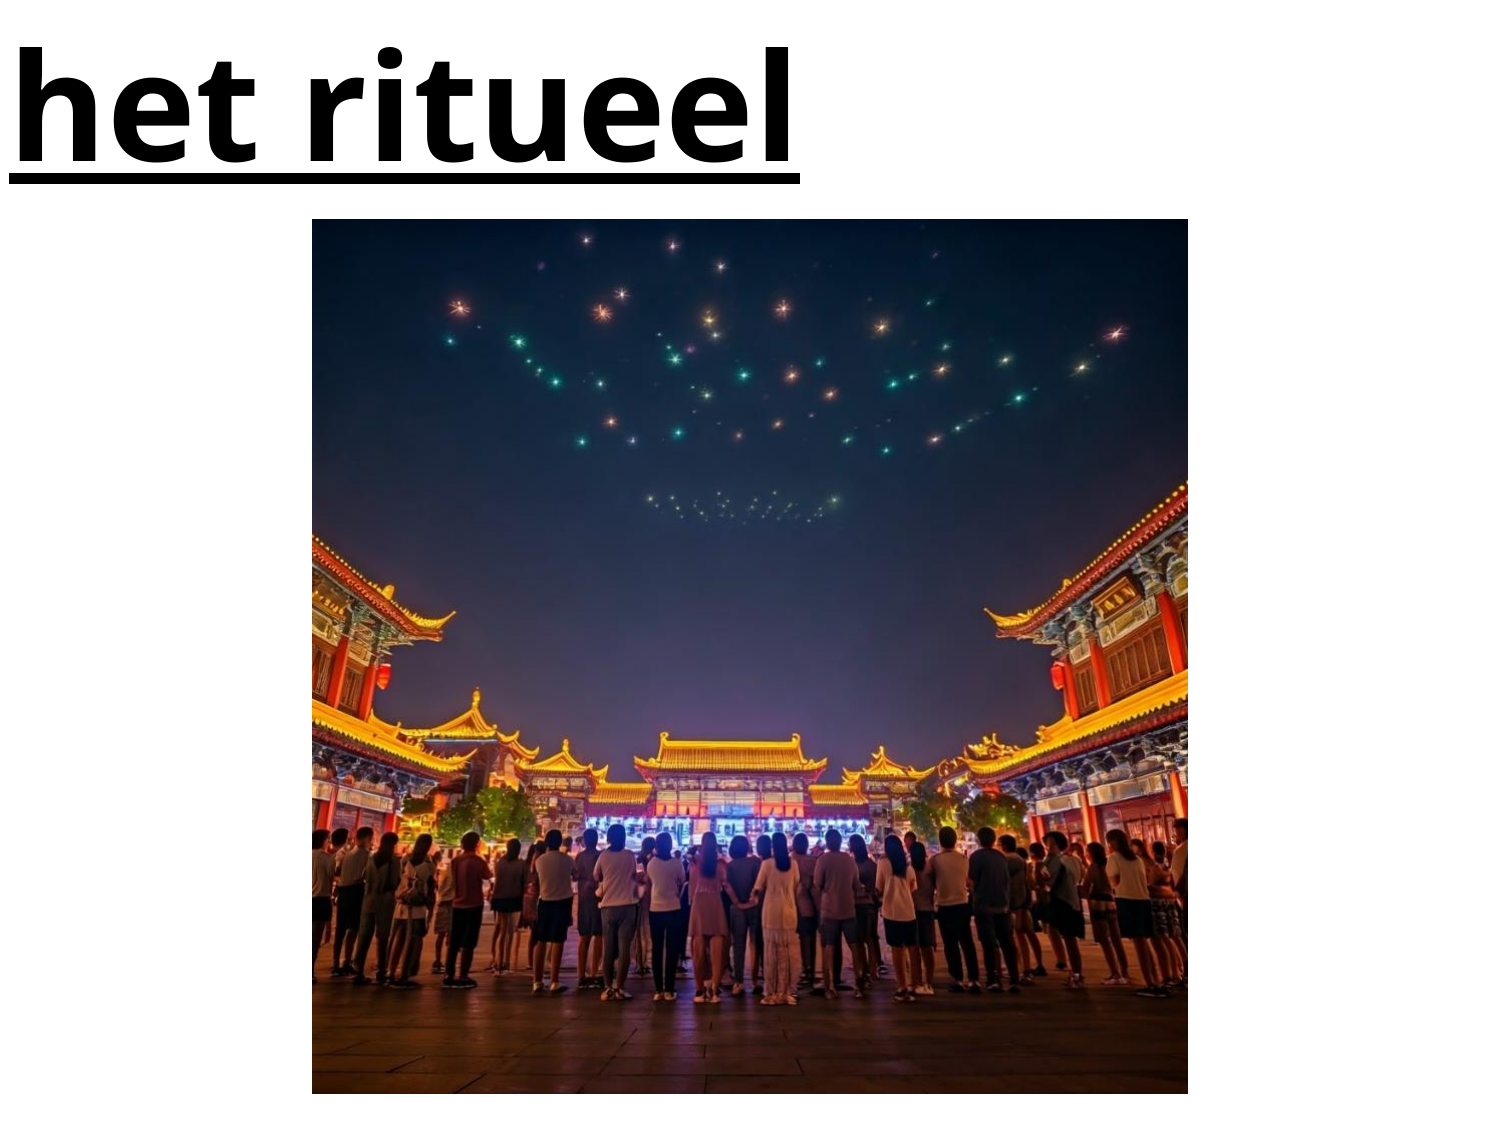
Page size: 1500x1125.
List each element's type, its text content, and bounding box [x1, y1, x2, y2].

text_box het ritueel [0, 4, 1500, 199]
picture [312, 219, 1188, 1095]
